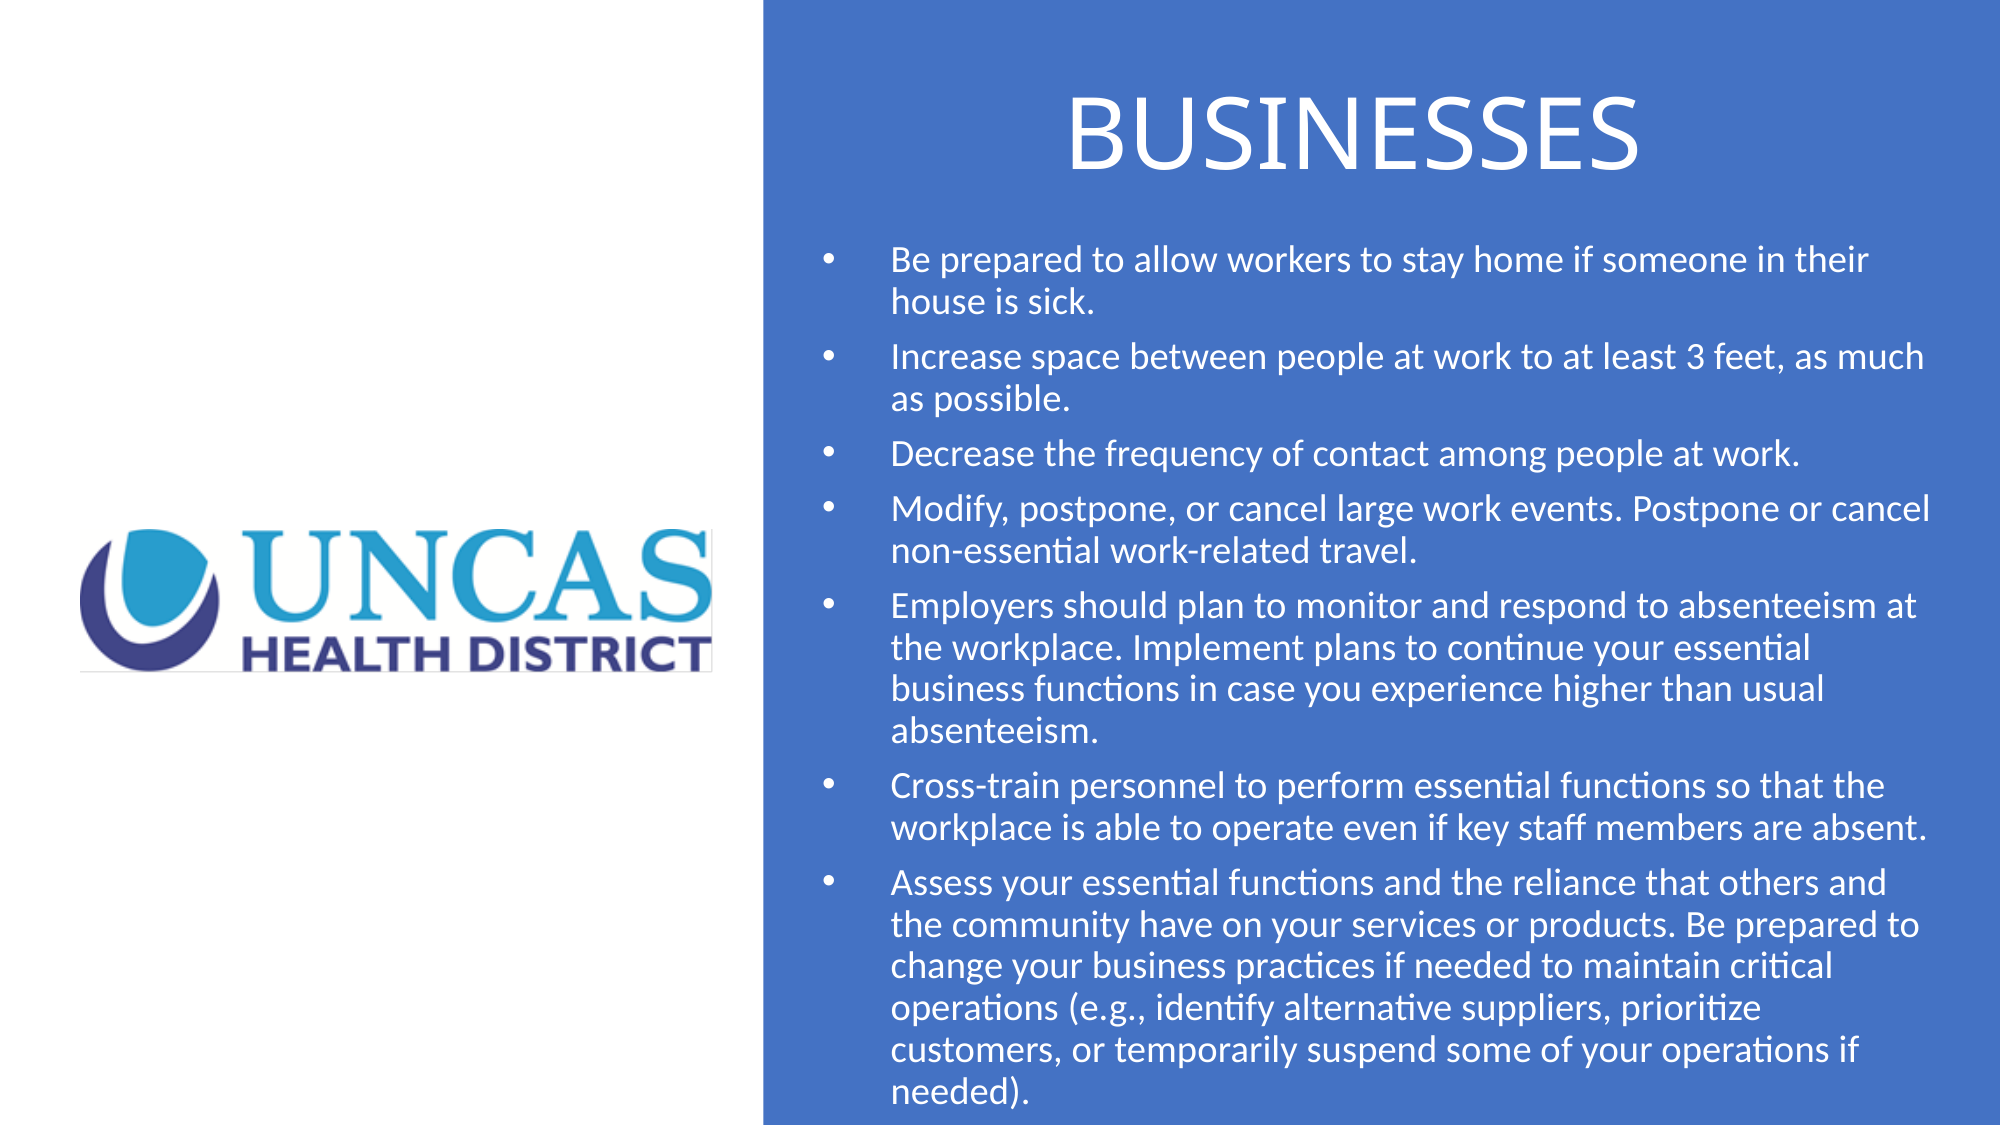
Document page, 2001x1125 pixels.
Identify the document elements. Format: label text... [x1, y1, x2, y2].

picture [80, 529, 715, 674]
text_box [762, 0, 2000, 1125]
subtitle Be prepared to allow workers to stay home if someone in their house is sick. Increase space between people at work to at least 3 feet, as much as possible. Decrease the frequency of contact among people at work. Modify, postpone, or cancel large work events. Postpone or cancel non-essential work-related travel. Employers should plan to monitor and respond to absenteeism at the workplace. Implement plans to continue your essential business functions in case you experience higher than usual absenteeism. Cross-train personnel to perform essential functions so that the workplace is able to operate even if key staff members are absent. Assess your essential functions and the reliance that others and the community have on your services or products. Be prepared to change your business practices if needed to maintain critical operations (e.g., identify alternative suppliers, prioritize customers, or temporarily suspend some of your operations if needed). [807, 231, 1957, 1125]
title BUSINESSES [908, 33, 1799, 199]
